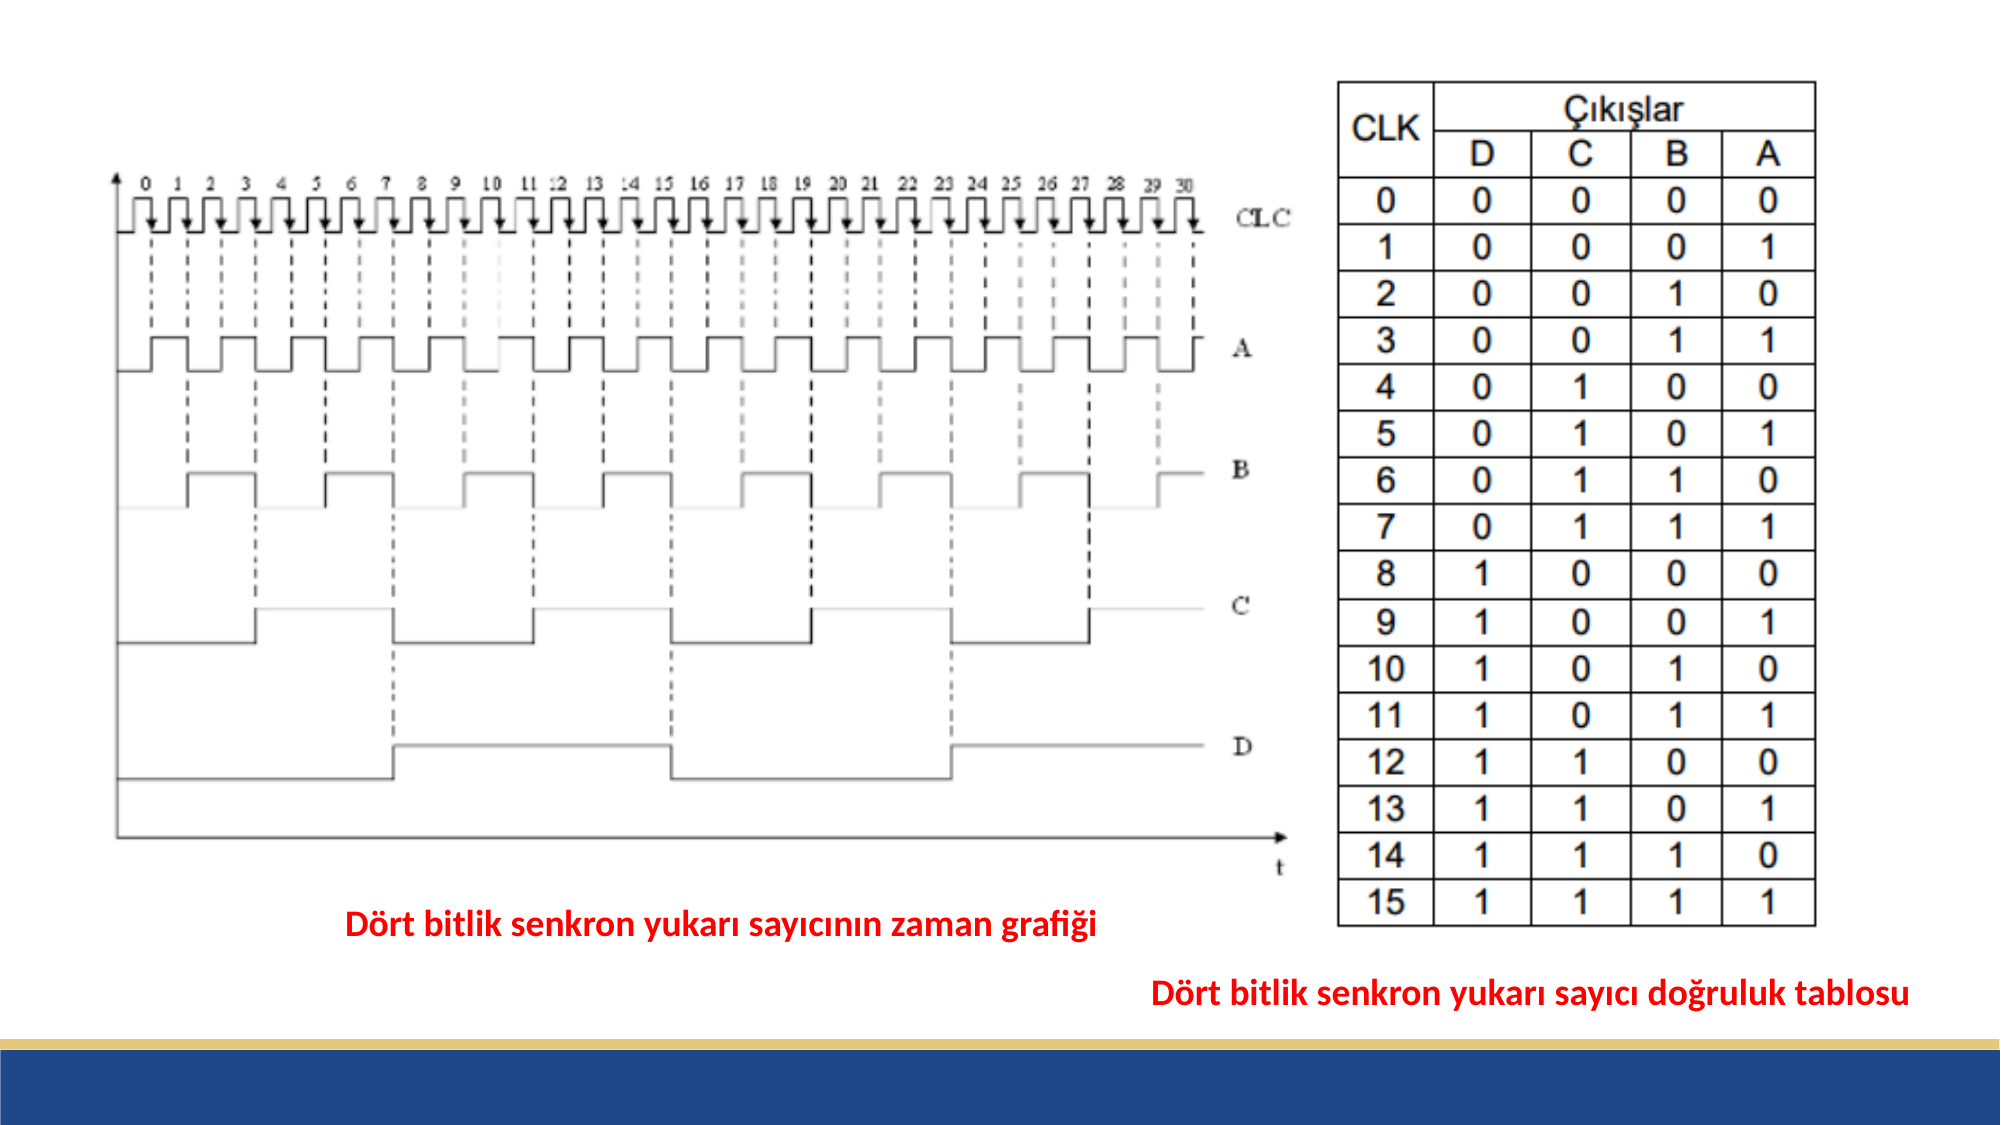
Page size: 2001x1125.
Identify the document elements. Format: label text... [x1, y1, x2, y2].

text_box Dört bitlik senkron yukarı sayıcı doğruluk tablosu [1136, 960, 1927, 1021]
picture [100, 70, 1837, 938]
text_box Dört bitlik senkron yukarı sayıcının zaman grafiği [330, 900, 1114, 952]
